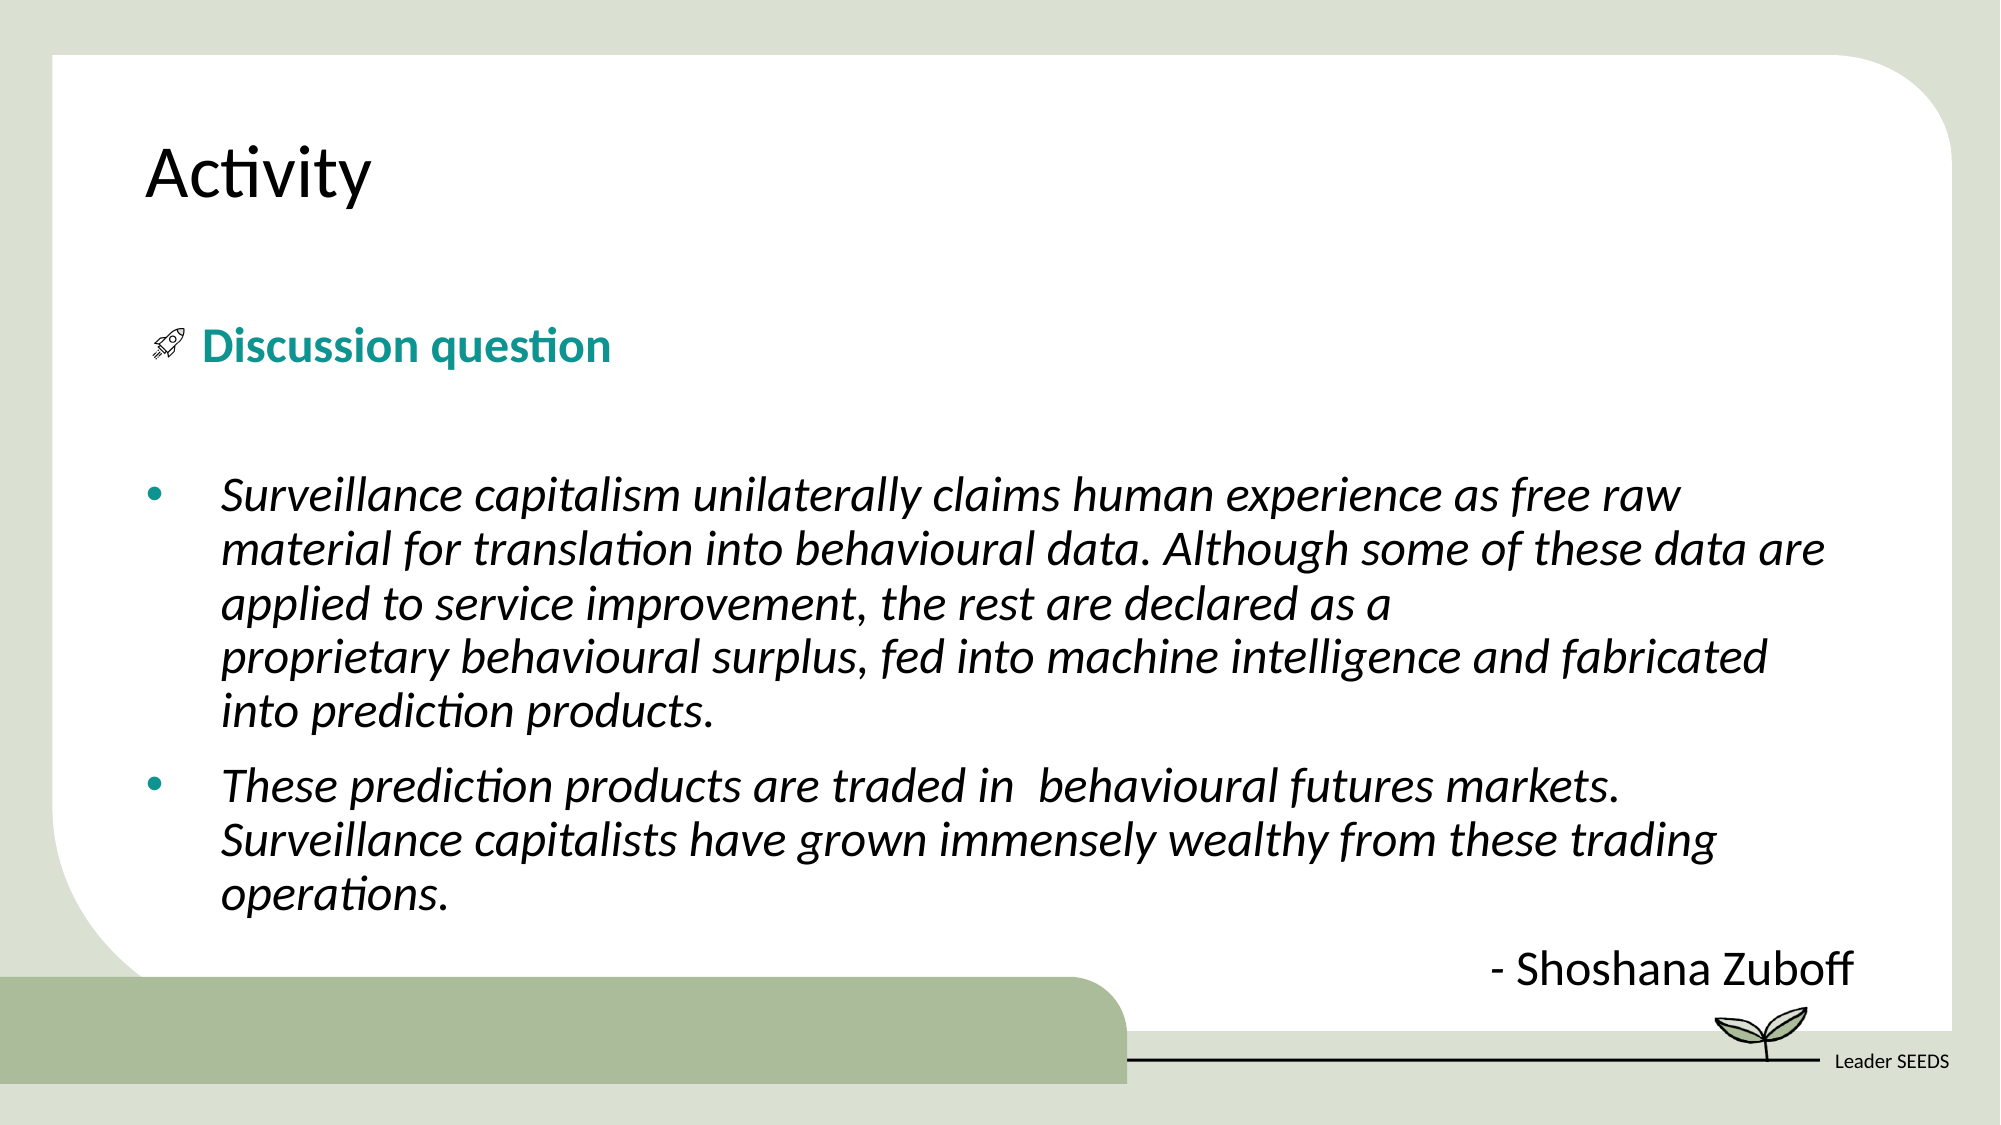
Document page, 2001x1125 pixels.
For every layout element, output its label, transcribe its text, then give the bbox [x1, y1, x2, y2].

list Activity [130, 124, 1869, 257]
picture [145, 325, 186, 361]
list Discussion question Surveillance capitalism unilaterally claims human experience as free raw material for translation into behavioural data. Although some of these data are applied to service improvement, the rest are declared as a proprietary behavioural surplus, fed into machine intelligence and fabricated into prediction products. These prediction products are traded in behavioural futures markets. Surveillance capitalists have grown immensely wealthy from these trading operations. - Shoshana Zuboff [130, 311, 1869, 968]
